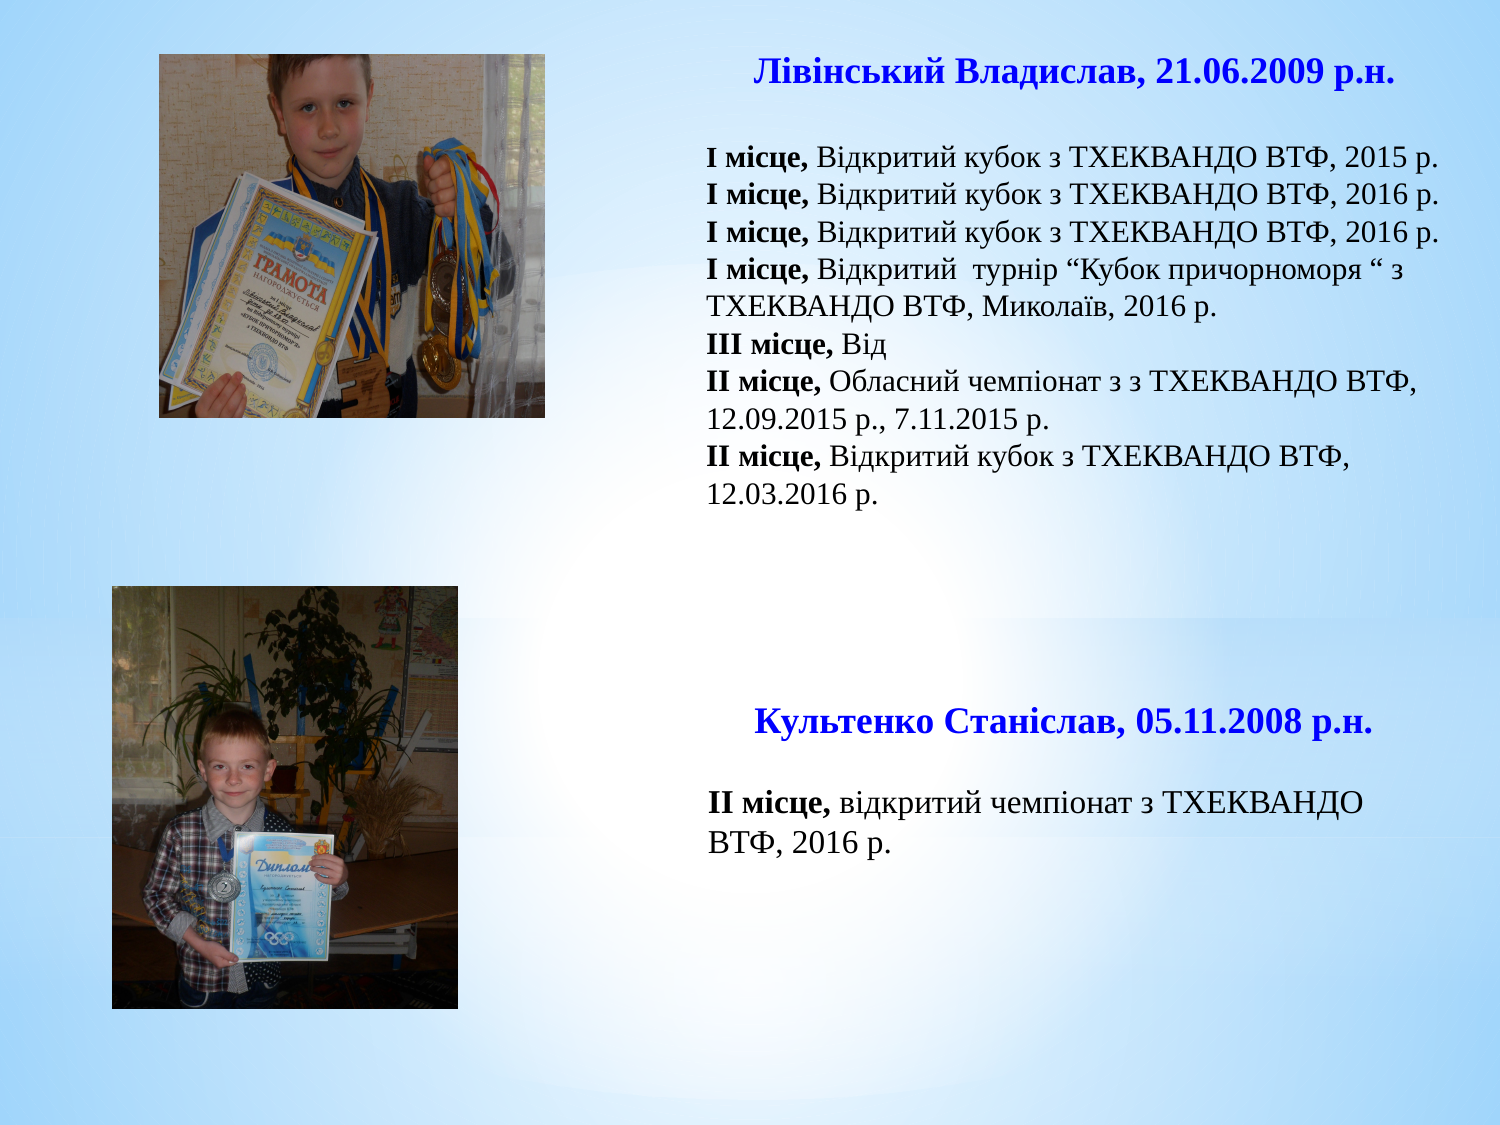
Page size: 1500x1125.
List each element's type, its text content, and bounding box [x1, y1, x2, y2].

text_box Культенко Станіслав, 05.11.2008 р.н. ІІ місце, відкритий чемпіонат з ТХЕКВАНДО ВТФ, 2016 р. [692, 680, 1436, 864]
picture [111, 585, 458, 1009]
text_box Лівінський Владислав, 21.06.2009 р.н. І місце, Відкритий кубок з ТХЕКВАНДО ВТФ, 2015 р. І місце, Відкритий кубок з ТХЕКВАНДО ВТФ, 2016 р. І місце, Відкритий кубок з ТХЕКВАНДО ВТФ, 2016 р. І місце, Відкритий турнір “Кубок причорноморя “ з ТХЕКВАНДО ВТФ, Миколаїв, 2016 р. ІІІ місце, Від ІІ місце, Обласний чемпіонат з з ТХЕКВАНДО ВТФ, 12.09.2015 р., 7.11.2015 р. ІІ місце, Відкритий кубок з ТХЕКВАНДО ВТФ, 12.03.2016 р. [690, 30, 1459, 645]
picture [159, 54, 545, 418]
